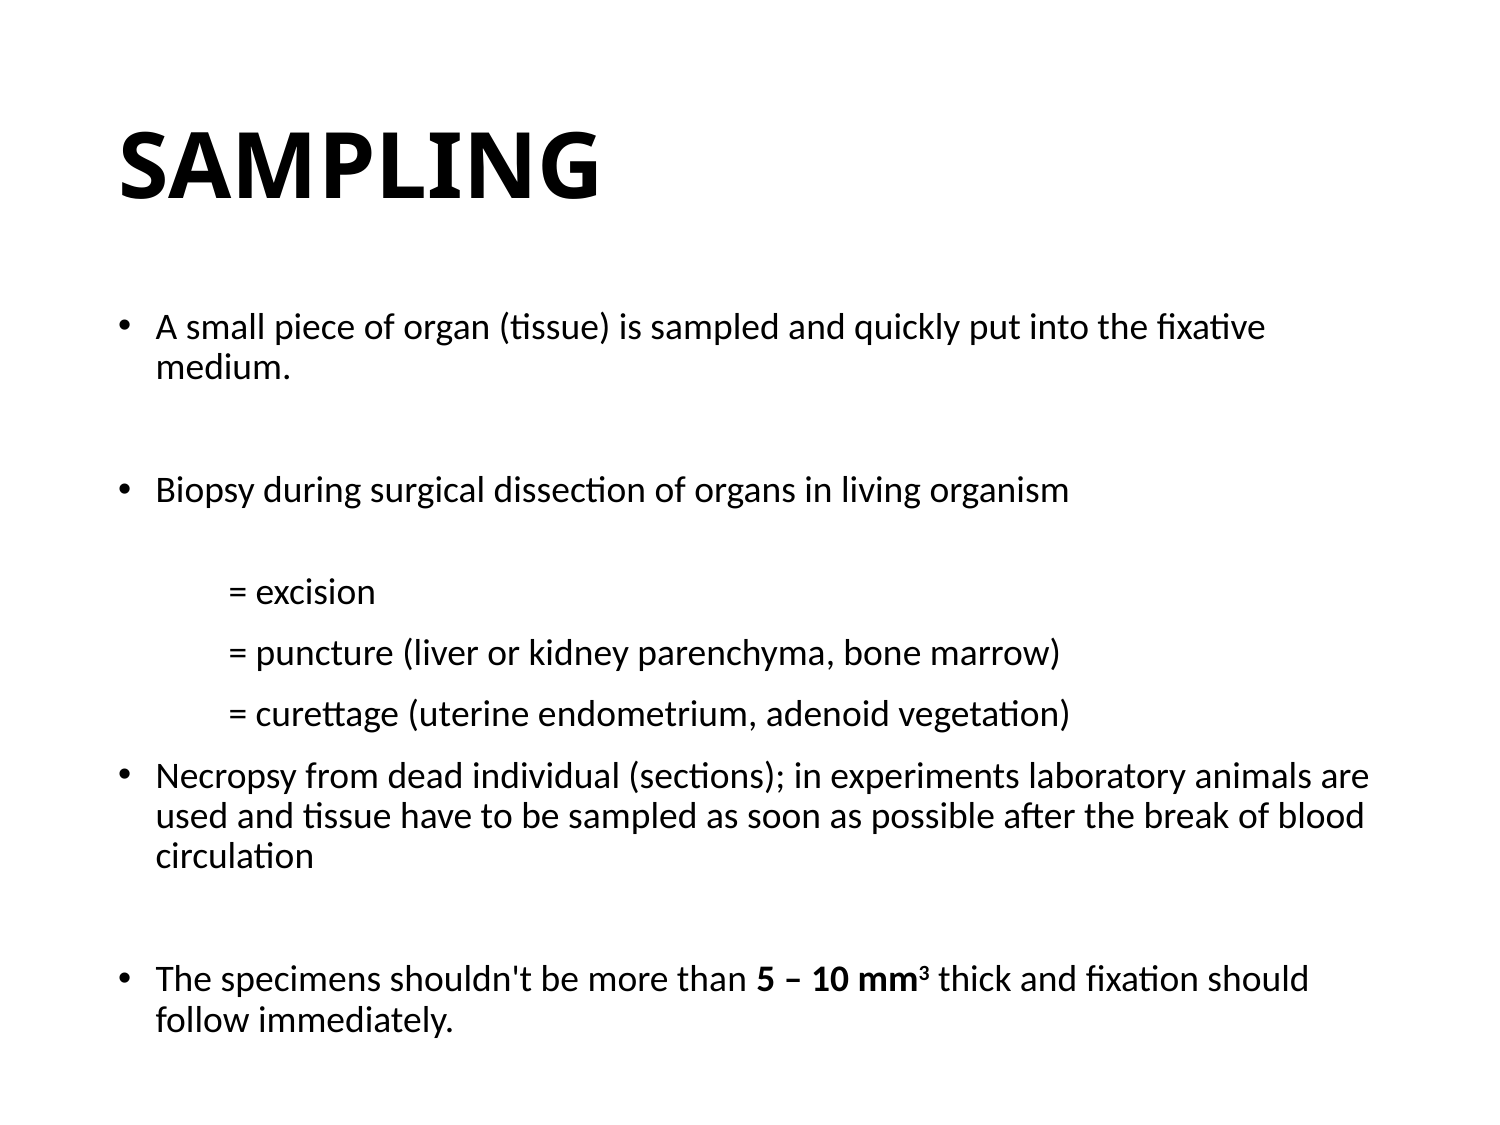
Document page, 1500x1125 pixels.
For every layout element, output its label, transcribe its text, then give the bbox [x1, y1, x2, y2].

list A small piece of organ (tissue) is sampled and quickly put into the fixative medium. Biopsy during surgical dissection of organs in living organism = excision = puncture (liver or kidney parenchyma, bone marrow) = curettage (uterine endometrium, adenoid vegetation) Necropsy from dead individual (sections); in experiments laboratory animals are used and tissue have to be sampled as soon as possible after the break of blood circulation The specimens shouldn't be more than 5 – 10 mm3 thick and fixation should follow immediately. [102, 299, 1398, 1014]
title SAMPLING [102, 59, 1398, 278]
